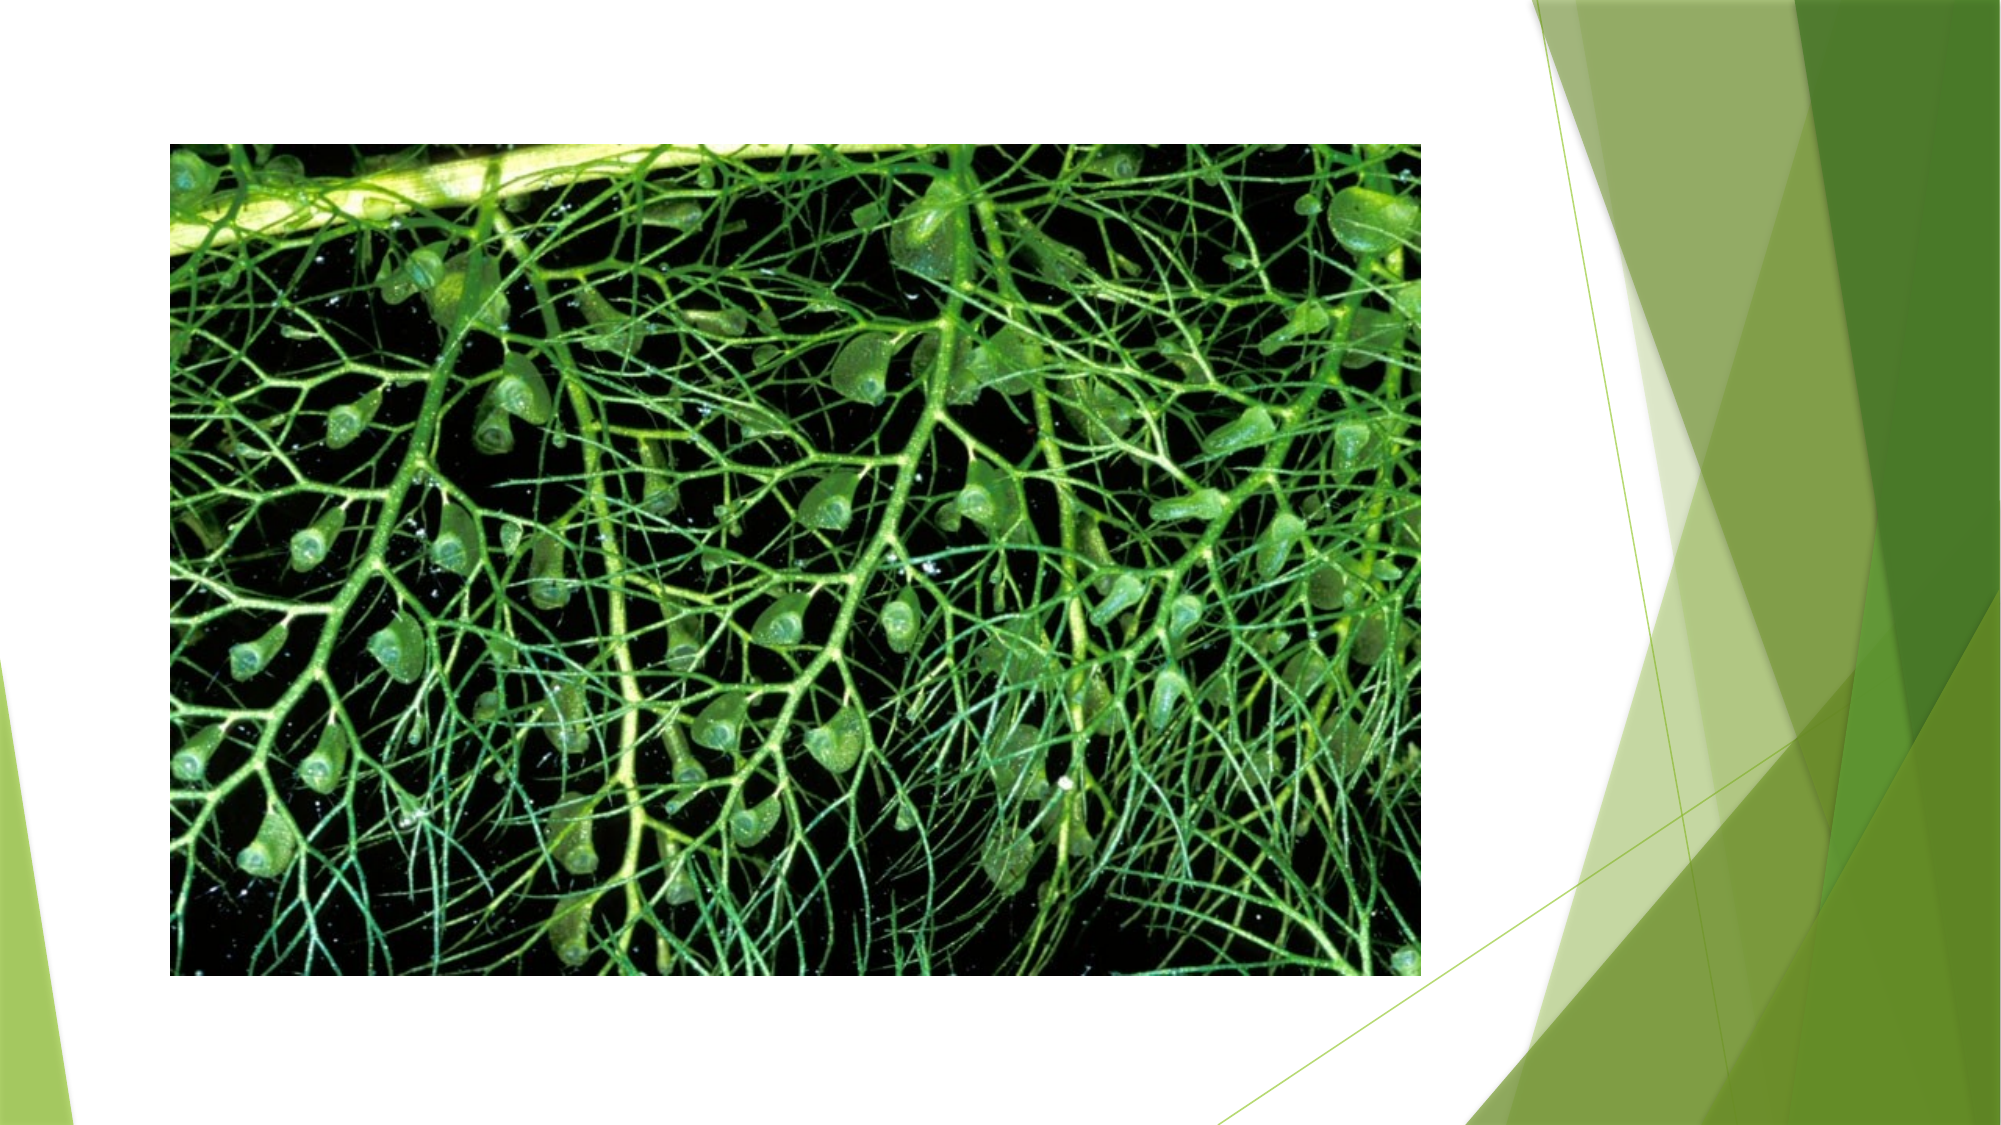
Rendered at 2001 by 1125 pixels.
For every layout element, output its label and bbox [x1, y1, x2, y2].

picture [170, 143, 1422, 977]
